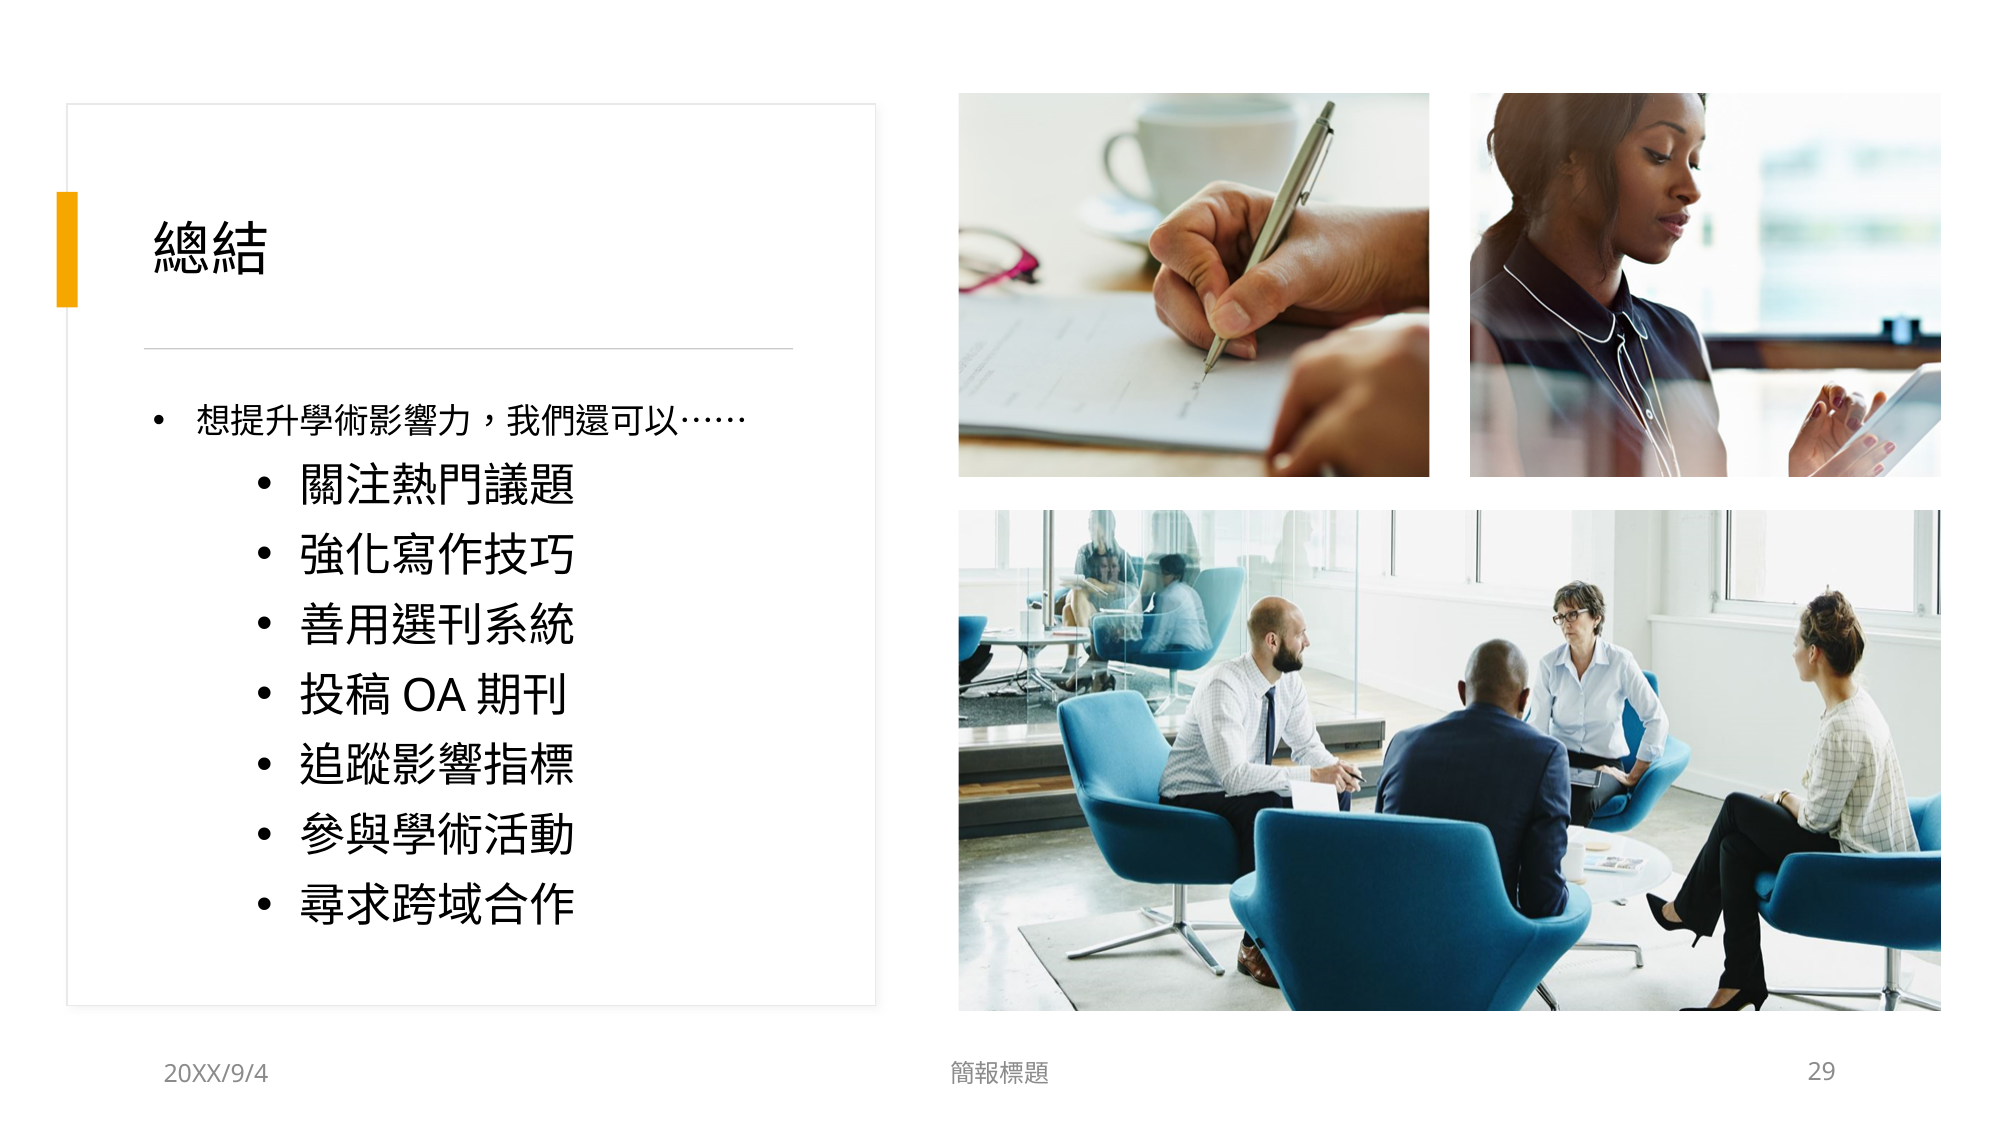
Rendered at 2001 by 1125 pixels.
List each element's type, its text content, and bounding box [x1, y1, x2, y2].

picture [958, 92, 1430, 477]
footer 簡報標題 [662, 1042, 1338, 1103]
list 想提升學術影響力，我們還可以…… 關注熱門議題 強化寫作技巧 善用選刊系統 投稿OA期刊 追蹤影響指標 參與學術活動 尋求跨域合作 [138, 386, 804, 950]
slide_number 20XX/9/4 [148, 1042, 599, 1103]
picture [1469, 92, 1941, 477]
title 總結 [138, 160, 804, 342]
picture [958, 509, 1941, 1011]
slide_number 29 [1401, 1042, 1851, 1103]
